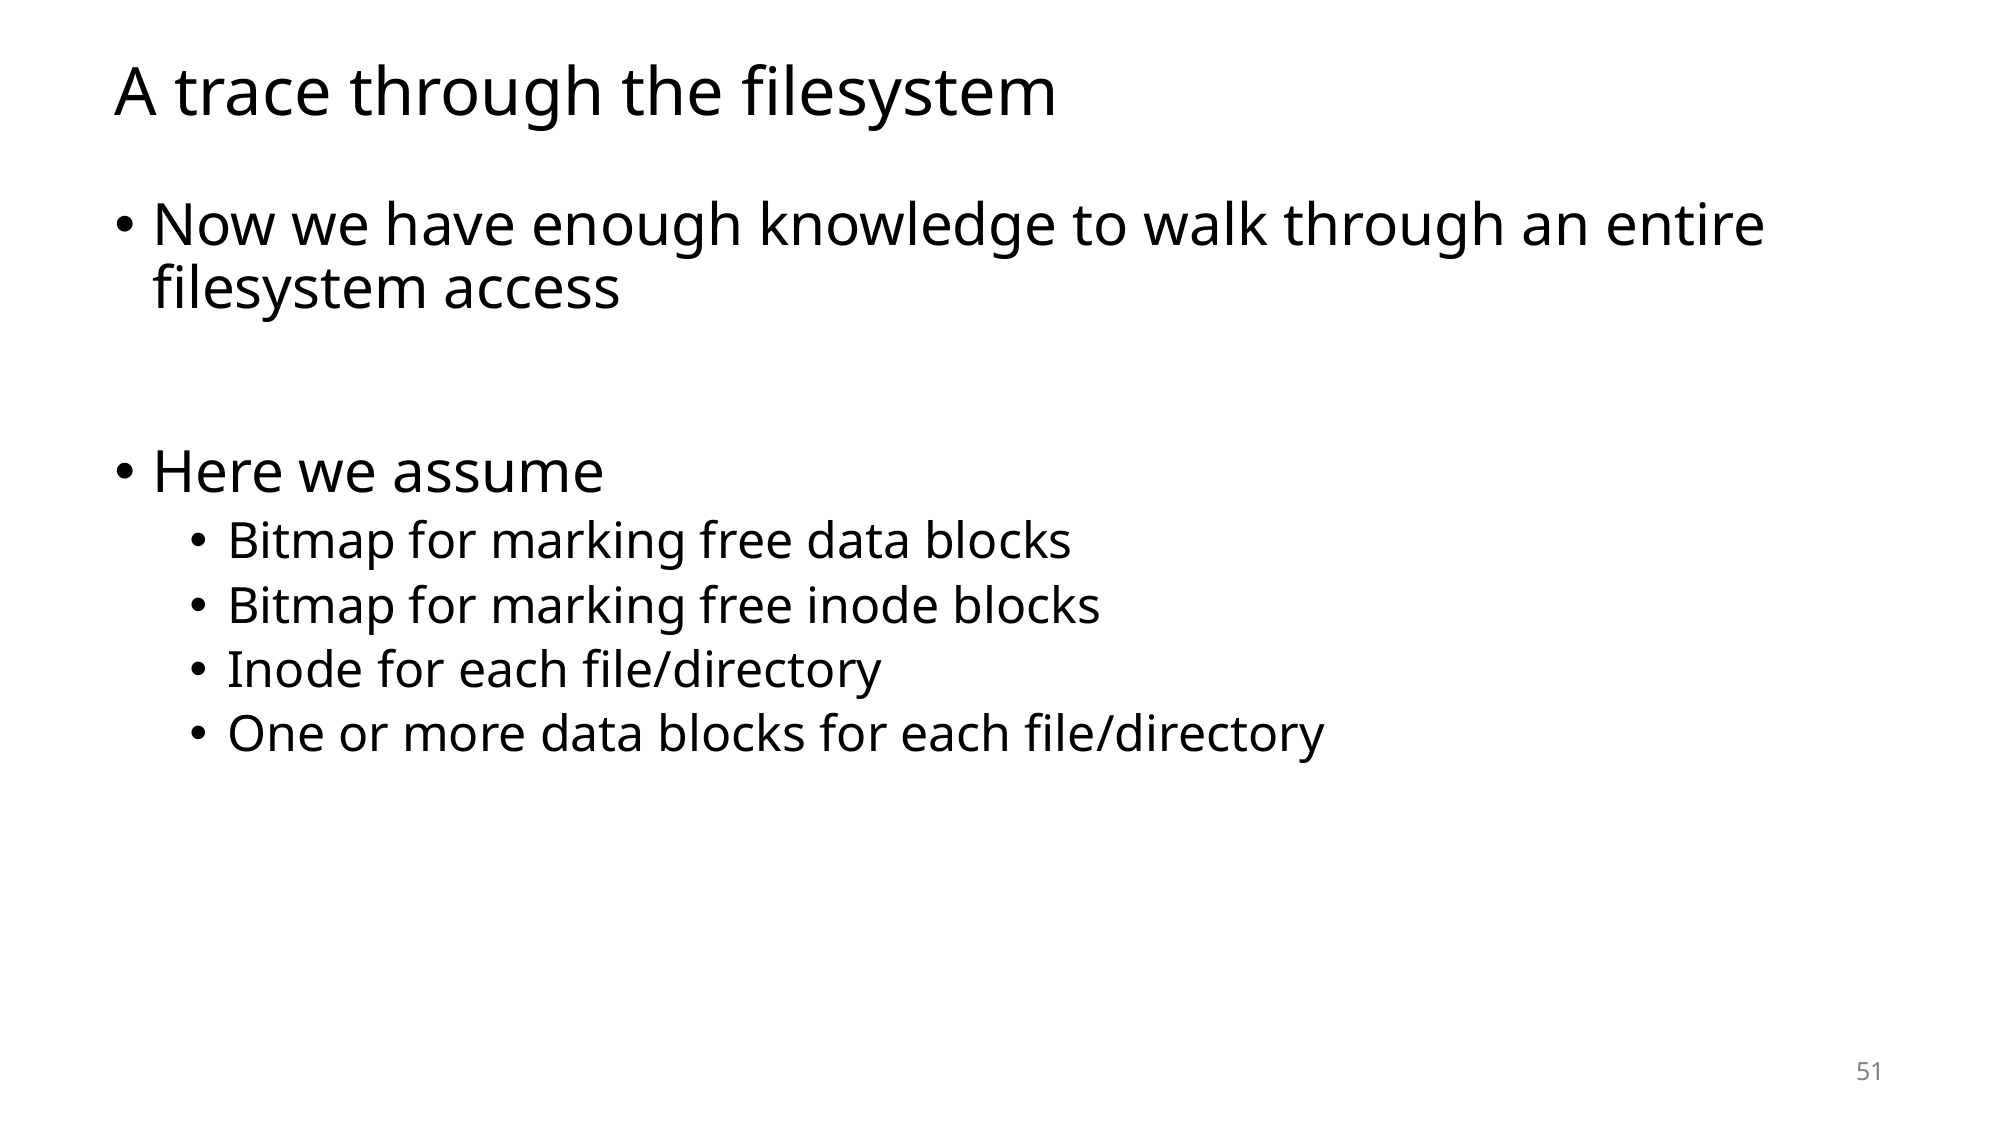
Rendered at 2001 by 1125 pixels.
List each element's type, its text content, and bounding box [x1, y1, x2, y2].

title A trace through the filesystem [99, 37, 1900, 150]
list Now we have enough knowledge to walk through an entire filesystem access Here we assume Bitmap for marking free data blocks Bitmap for marking free inode blocks Inode for each file/directory One or more data blocks for each file/directory [99, 187, 1900, 1013]
slide_number 51 [1749, 1042, 1900, 1103]
